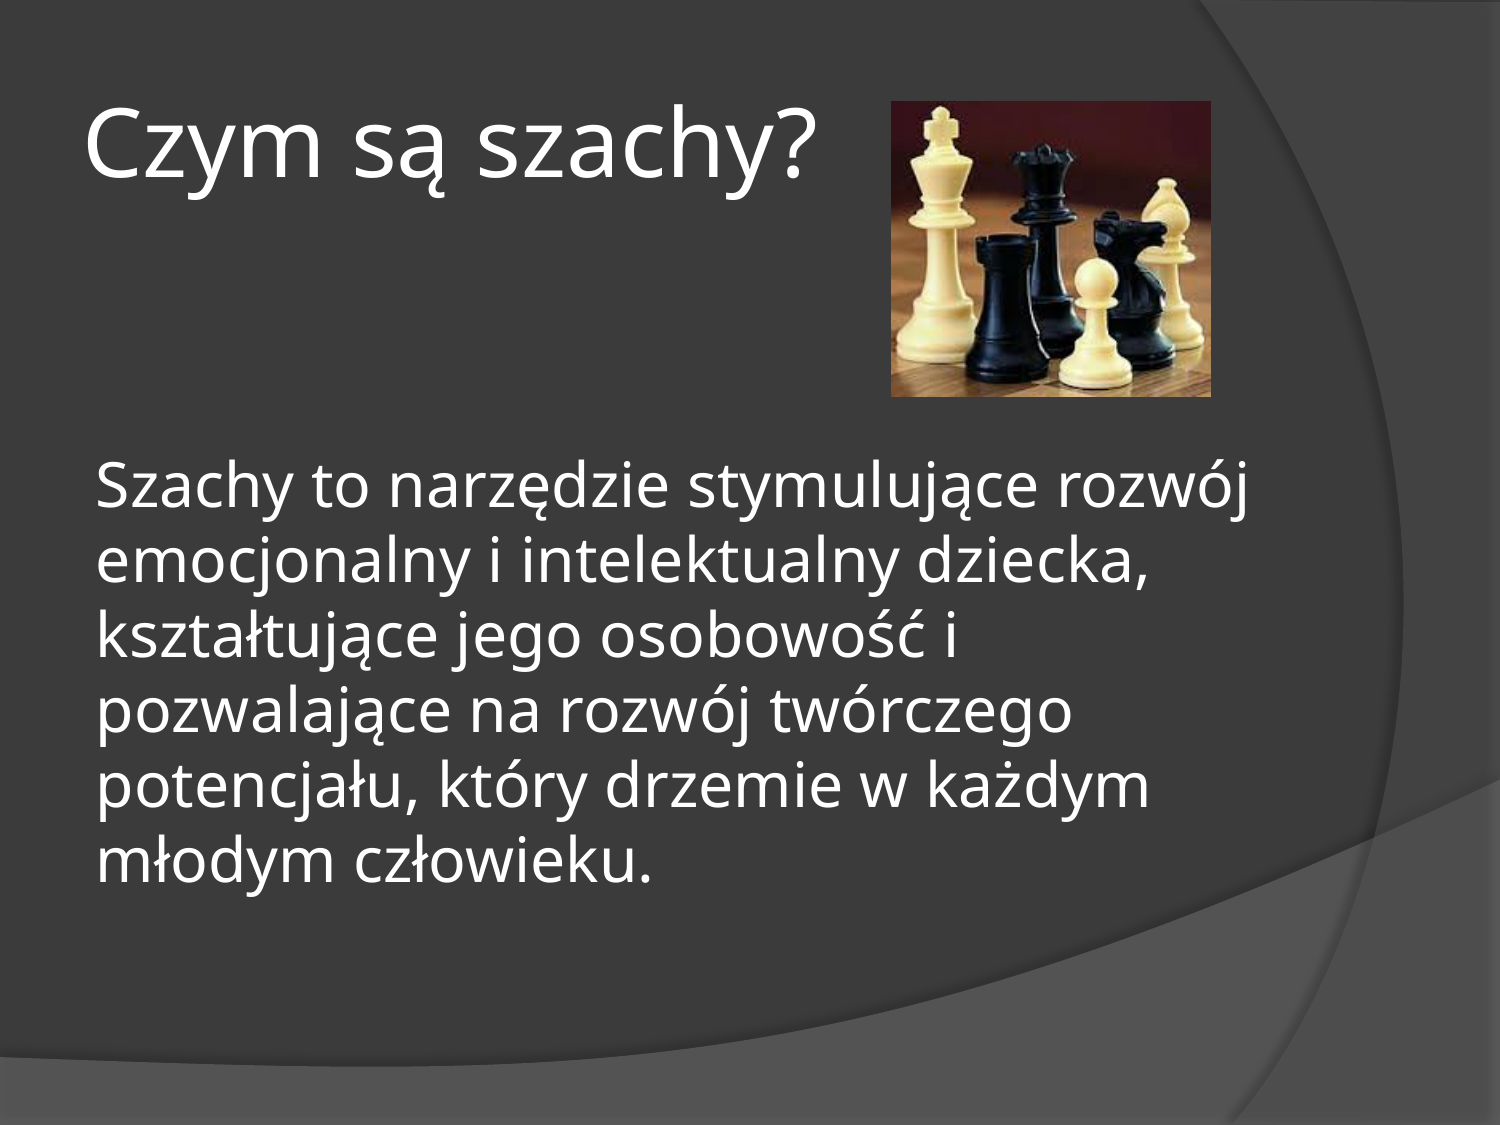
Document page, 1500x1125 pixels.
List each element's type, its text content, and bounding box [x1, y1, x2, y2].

list Szachy to narzędzie stymulujące rozwój emocjonalny i intelektualny dziecka, kształtujące jego osobowość i pozwalające na rozwój twórczego potencjału, który drzemie w każdym młodym człowieku. [75, 262, 1300, 1005]
picture [891, 101, 1211, 397]
title Czym są szachy? [75, 45, 1300, 233]
